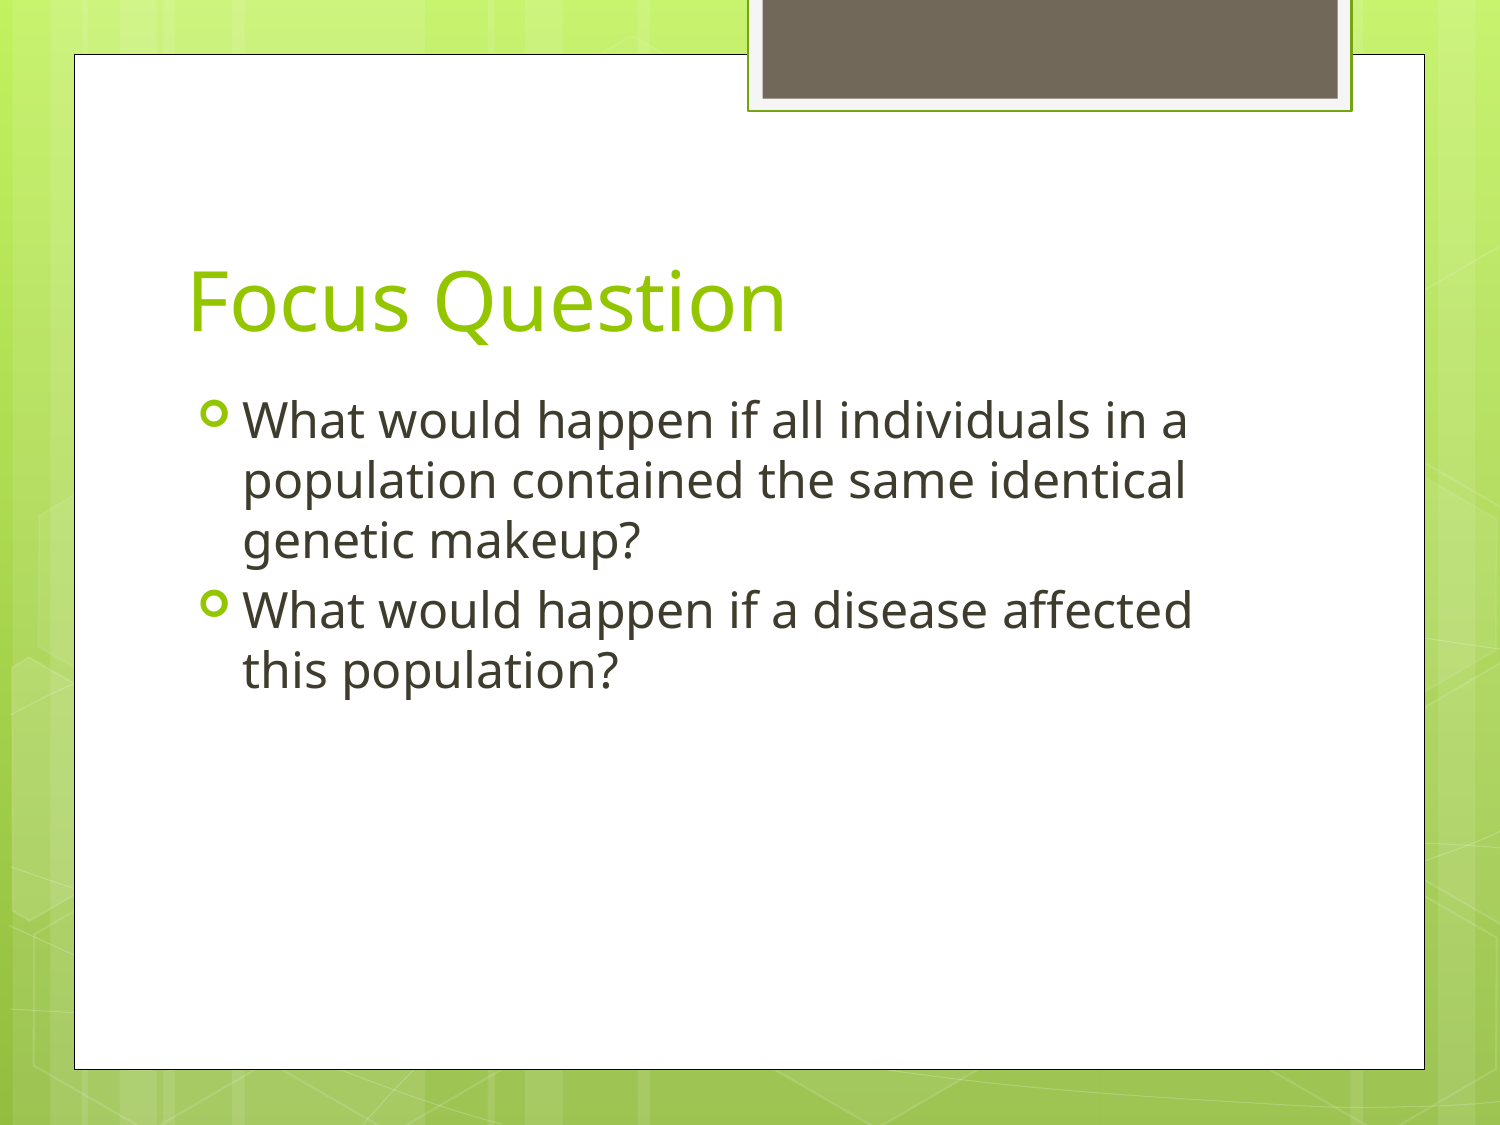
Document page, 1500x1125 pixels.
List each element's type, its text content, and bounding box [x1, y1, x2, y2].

title Focus Question [171, 168, 1324, 357]
list What would happen if all individuals in a population contained the same identical genetic makeup? What would happen if a disease affected this population? [171, 381, 1283, 957]
